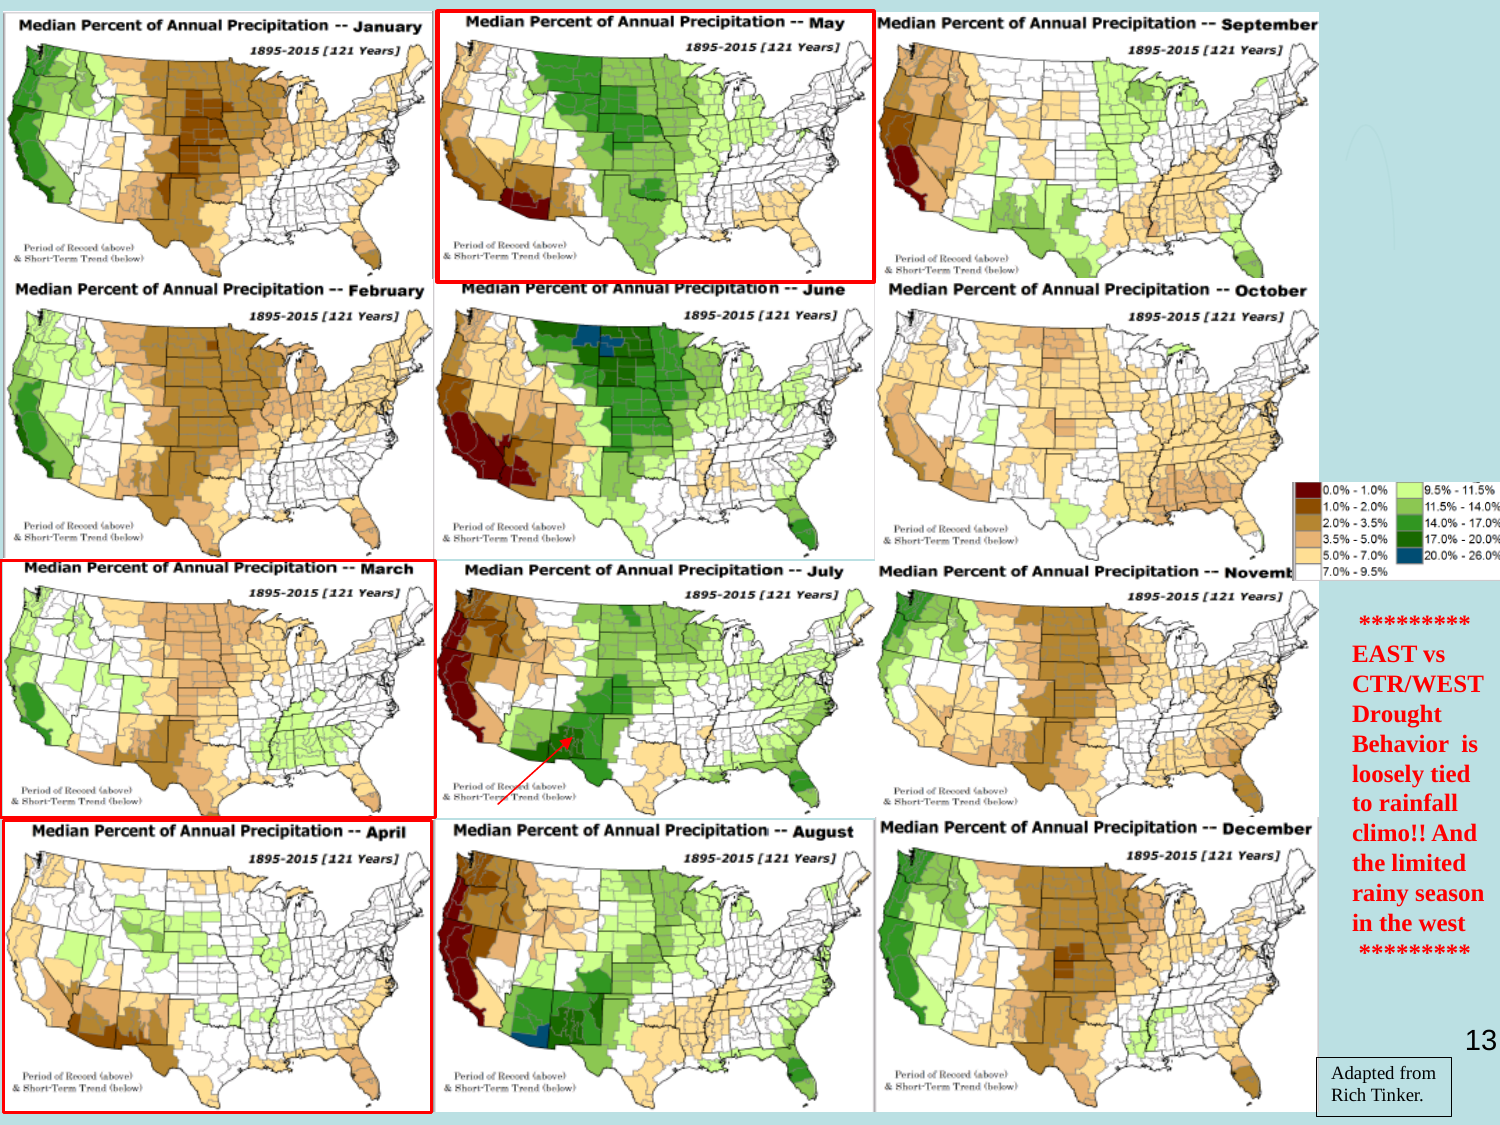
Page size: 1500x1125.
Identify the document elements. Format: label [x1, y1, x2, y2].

text_box [497, 736, 573, 805]
text_box [2, 11, 1500, 1117]
